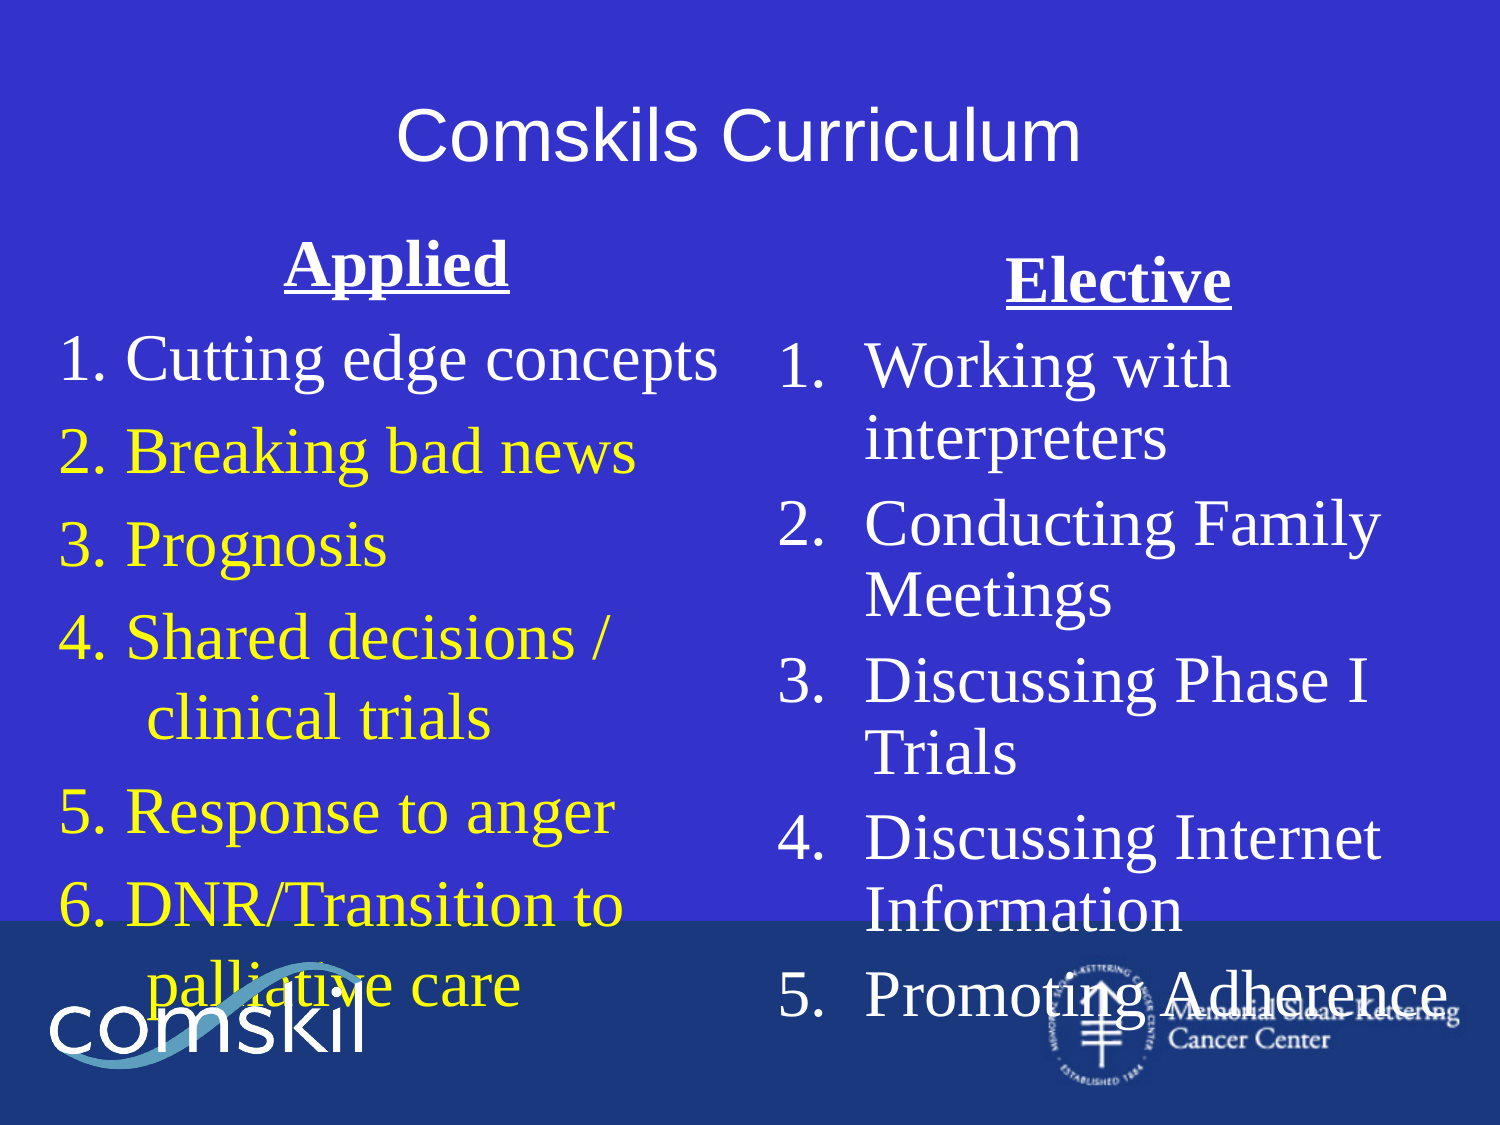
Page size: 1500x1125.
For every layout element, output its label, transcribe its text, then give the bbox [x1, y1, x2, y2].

list Elective Working with interpreters Conducting Family Meetings Discussing Phase I Trials Discussing Internet Information Promoting Adherence [762, 237, 1476, 981]
title Comskils Curriculum [112, 37, 1388, 226]
picture [0, 921, 1500, 1125]
list Applied 1. Cutting edge concepts 2. Breaking bad news 3. Prognosis 4. Shared decisions / clinical trials 5. Response to anger 6. DNR/Transition to palliative care [37, 212, 751, 956]
